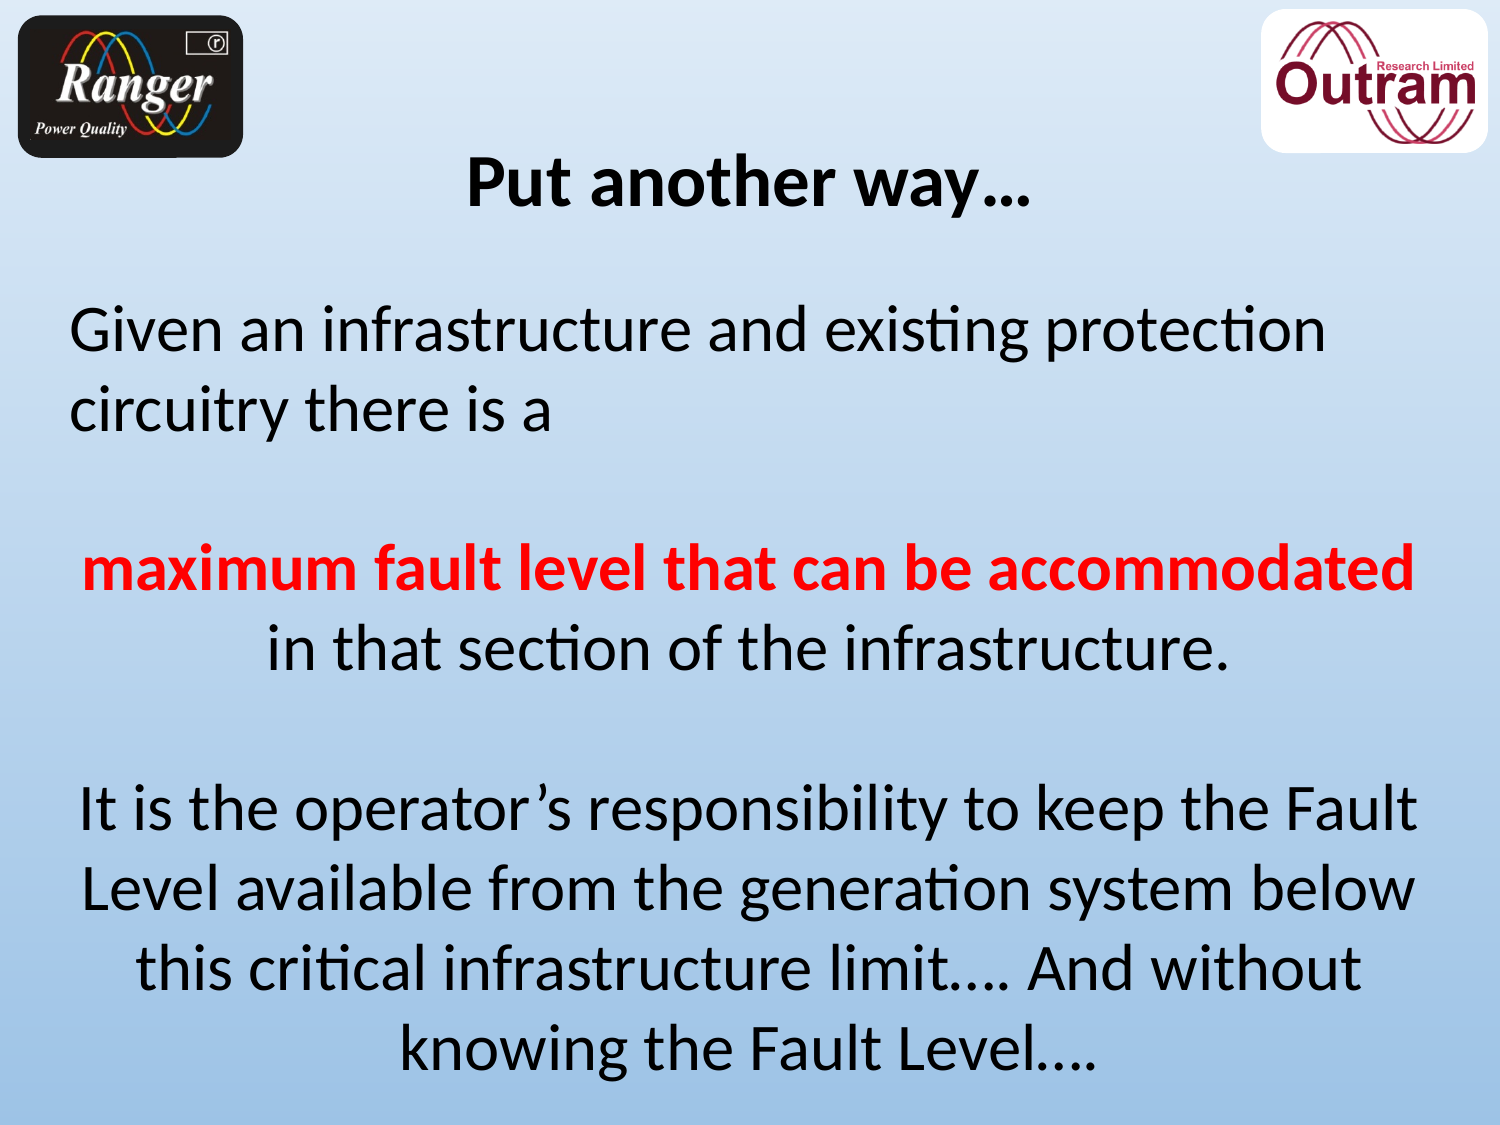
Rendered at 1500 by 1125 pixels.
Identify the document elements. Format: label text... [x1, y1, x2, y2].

title Put another way… [187, 95, 1313, 231]
text_box Given an infrastructure and existing protection circuitry there is a maximum fault level that can be accommodated in that section of the infrastructure. It is the operator’s responsibility to keep the Fault Level available from the generation system below this critical infrastructure limit…. And without knowing the Fault Level…. [54, 276, 1445, 1092]
picture [1276, 21, 1475, 144]
picture [30, 29, 231, 140]
